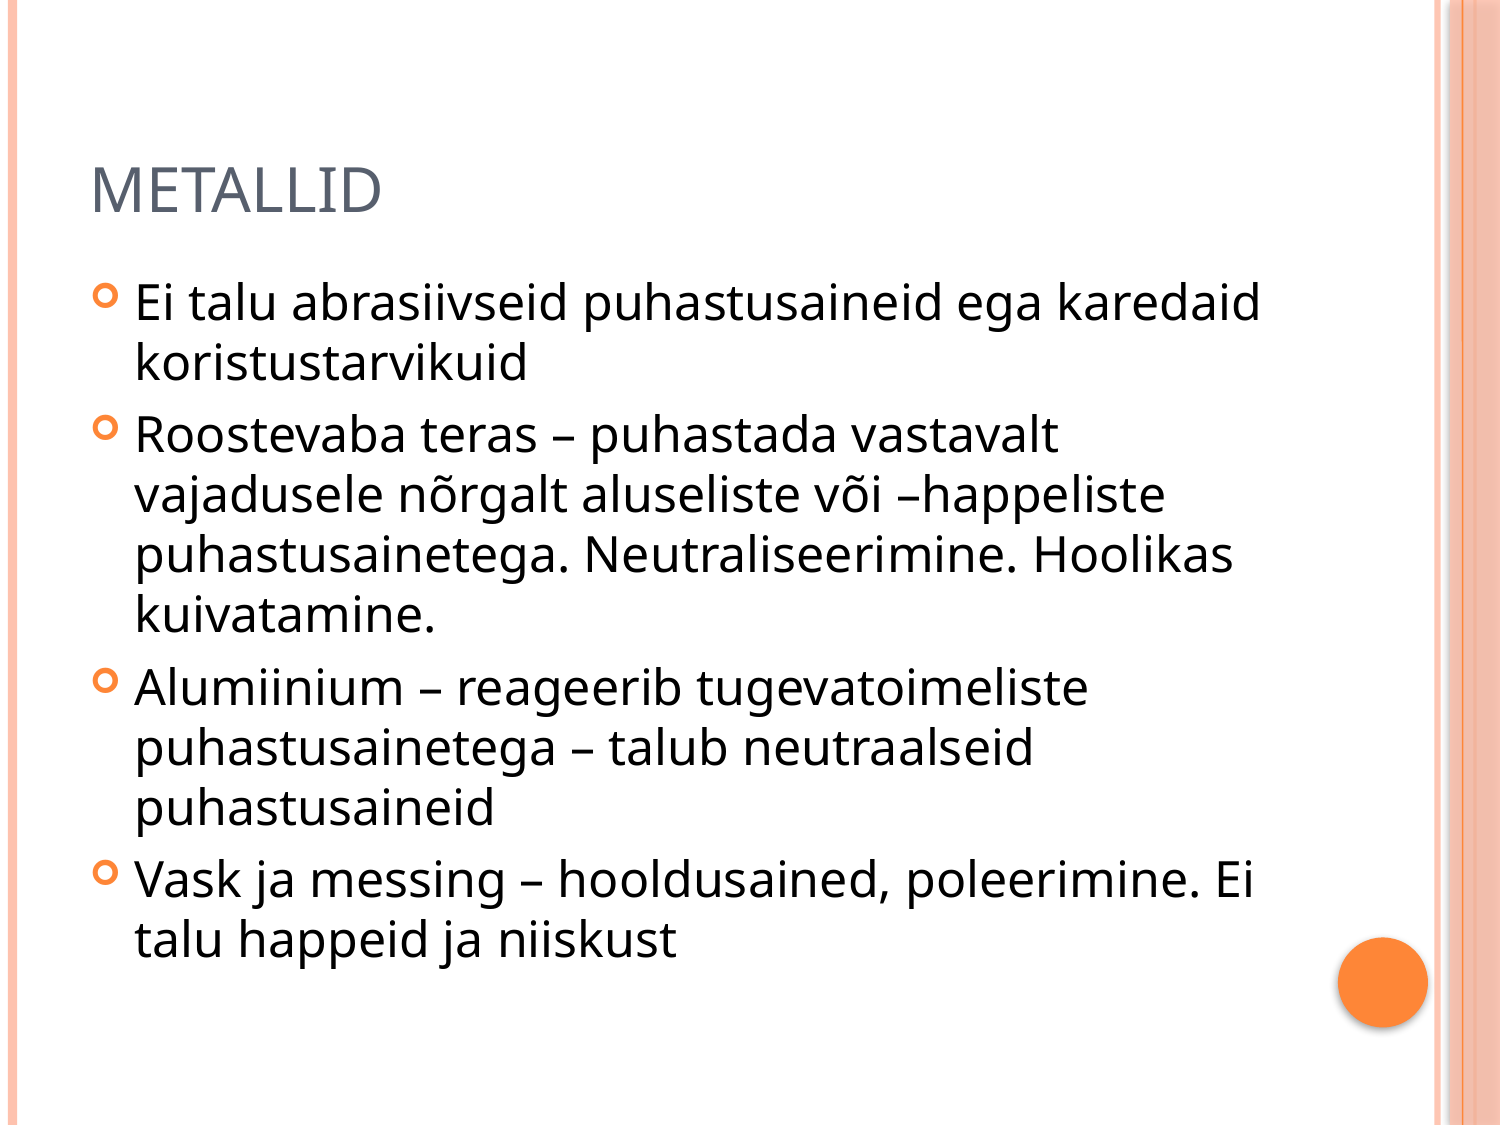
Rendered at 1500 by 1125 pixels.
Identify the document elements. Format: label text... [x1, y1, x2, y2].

list Ei talu abrasiivseid puhastusaineid ega karedaid koristustarvikuid Roostevaba teras – puhastada vastavalt vajadusele nõrgalt aluseliste või –happeliste puhastusainetega. Neutraliseerimine. Hoolikas kuivatamine. Alumiinium – reageerib tugevatoimeliste puhastusainetega – talub neutraalseid puhastusaineid Vask ja messing – hooldusained, poleerimine. Ei talu happeid ja niiskust [75, 262, 1300, 1062]
title metallid [75, 45, 1300, 233]
